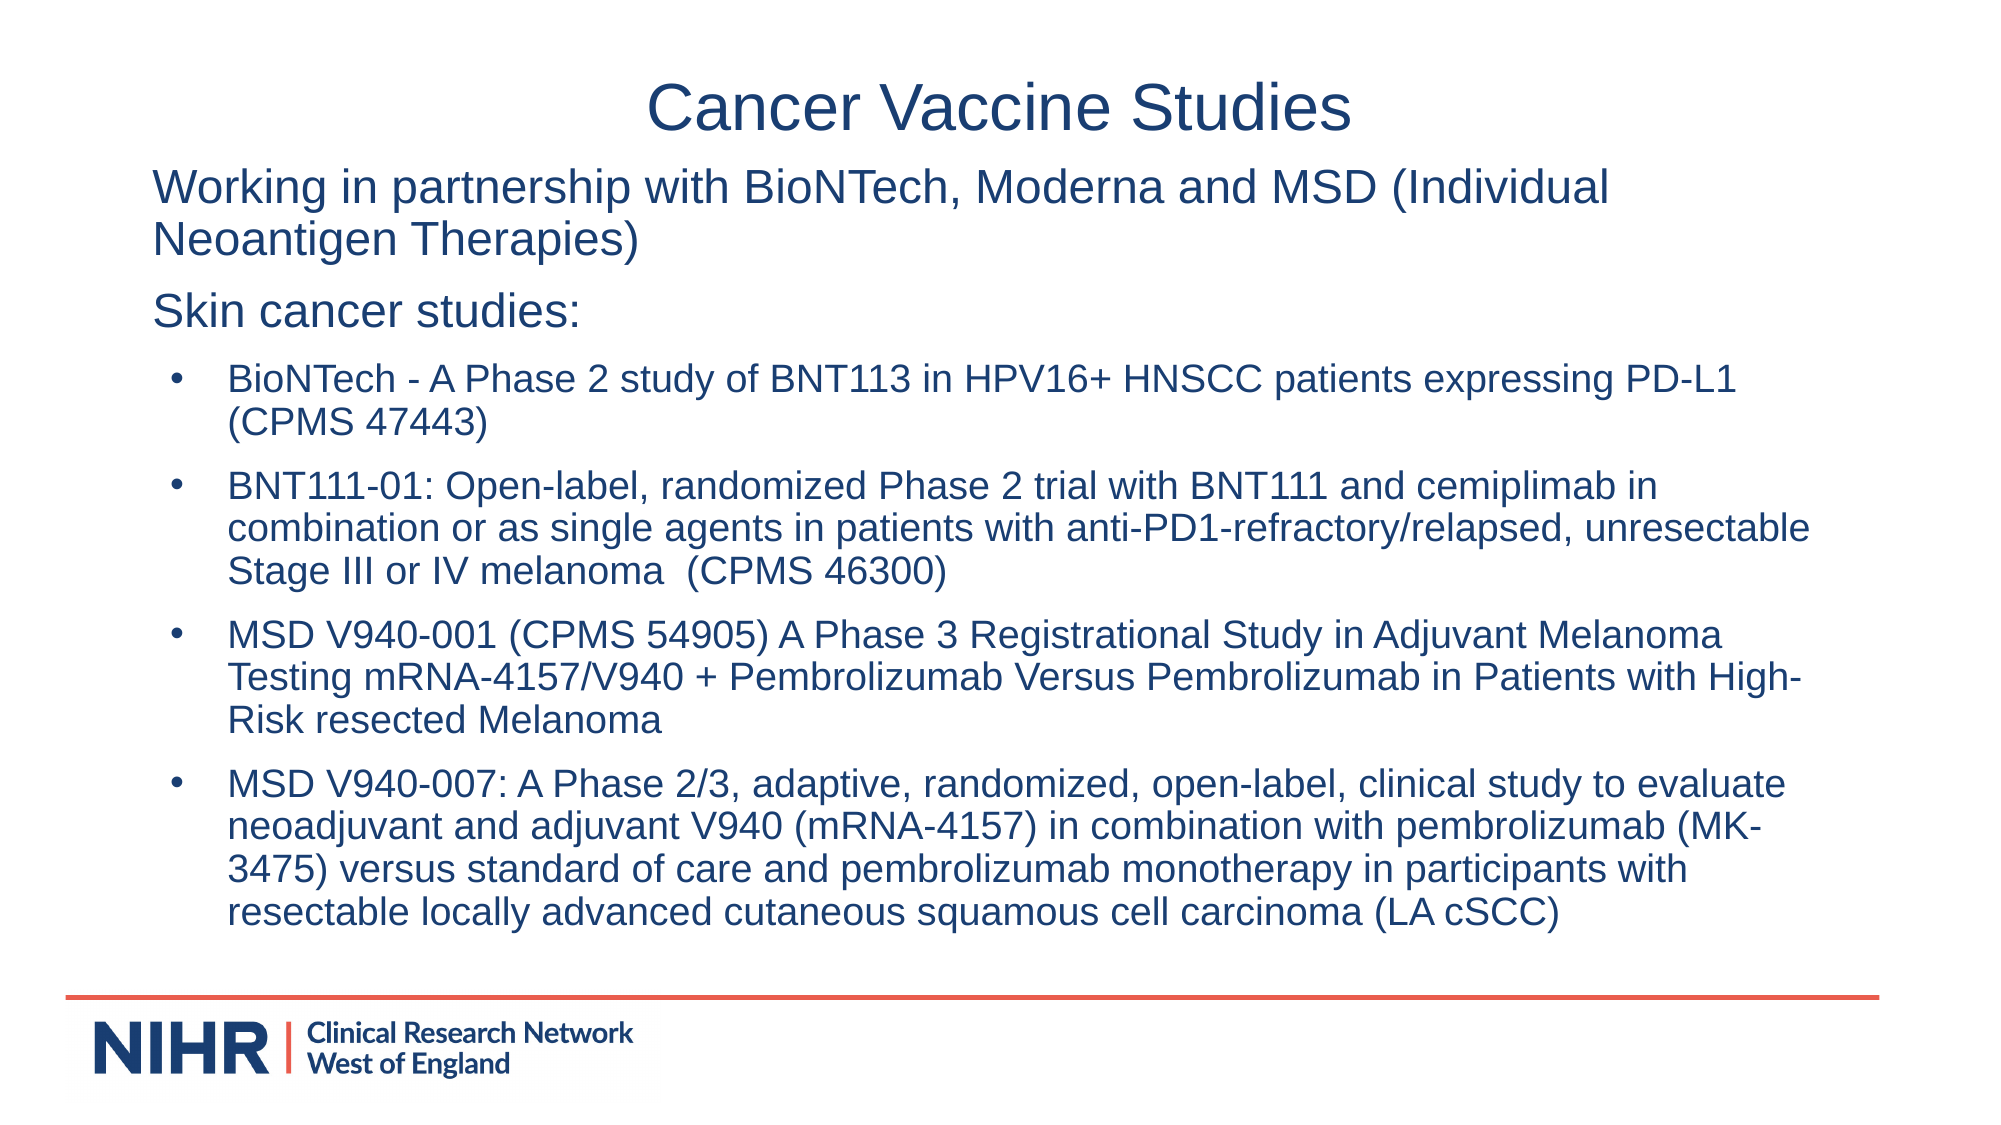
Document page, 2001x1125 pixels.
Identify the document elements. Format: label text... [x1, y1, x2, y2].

title Cancer Vaccine Studies [137, 38, 1863, 154]
picture [65, 989, 661, 1103]
list Working in partnership with BioNTech, Moderna and MSD (Individual Neoantigen Therapies) Skin cancer studies: BioNTech - A Phase 2 study of BNT113 in HPV16+ HNSCC patients expressing PD-L1 (CPMS 47443) BNT111-01: Open-label, randomized Phase 2 trial with BNT111 and cemiplimab in combination or as single agents in patients with anti-PD1-refractory/relapsed, unresectable Stage III or IV melanoma (CPMS 46300) MSD V940-001 (CPMS 54905) A Phase 3 Registrational Study in Adjuvant Melanoma Testing mRNA-4157/V940 + Pembrolizumab Versus Pembrolizumab in Patients with High-Risk resected Melanoma MSD V940-007: A Phase 2/3, adaptive, randomized, open-label, clinical study to evaluate neoadjuvant and adjuvant V940 (mRNA-4157) in combination with pembrolizumab (MK-3475) versus standard of care and pembrolizumab monotherapy in participants with resectable locally advanced cutaneous squamous cell carcinoma (LA cSCC) [137, 154, 1863, 1049]
picture [1863, 995, 1880, 1000]
